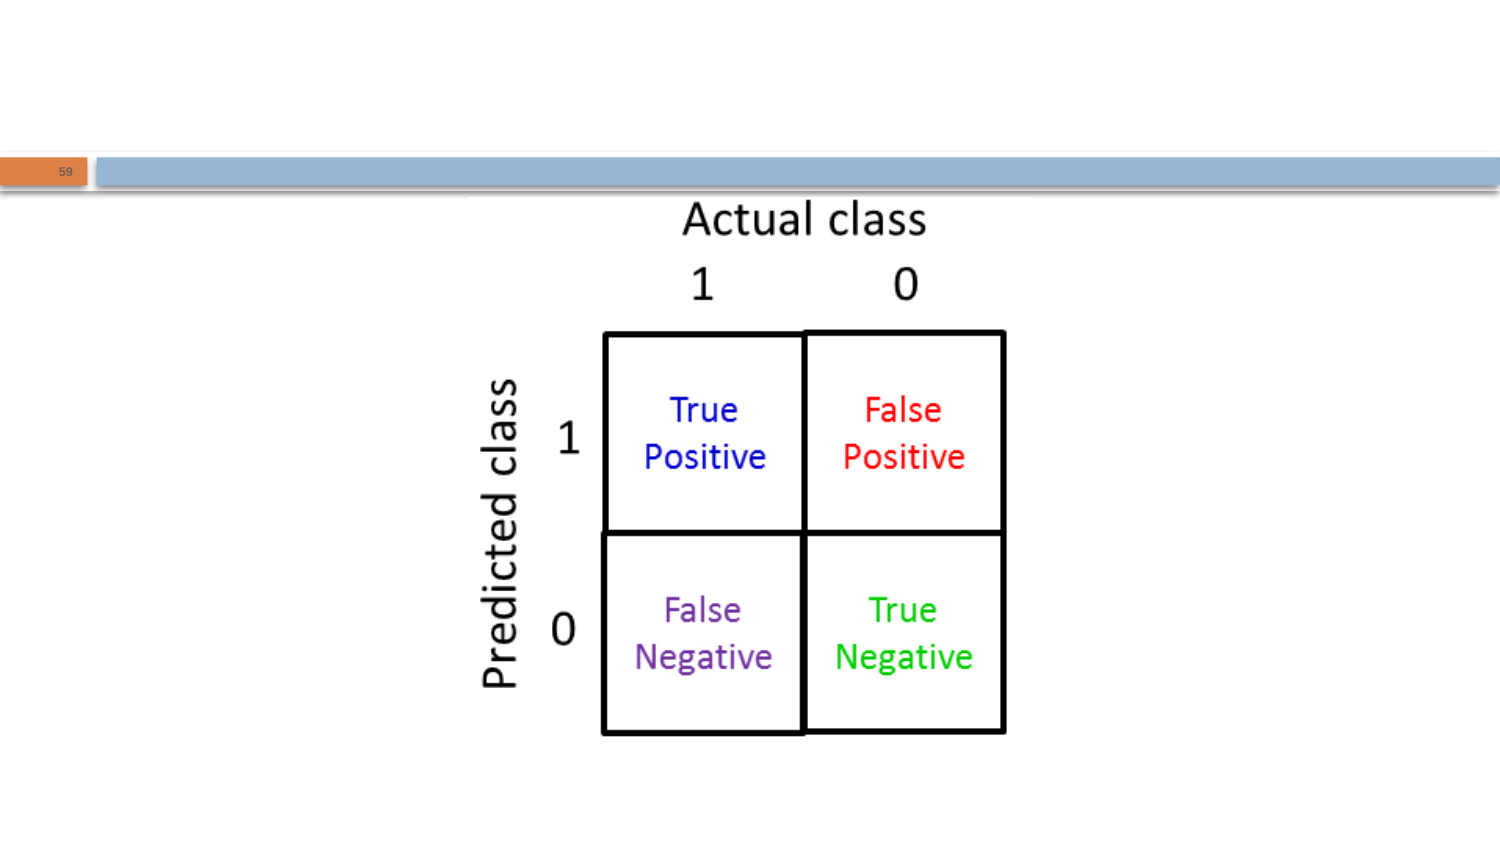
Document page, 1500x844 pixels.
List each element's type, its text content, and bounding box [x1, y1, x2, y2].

picture [468, 197, 1032, 750]
slide_number 59 [0, 156, 88, 187]
